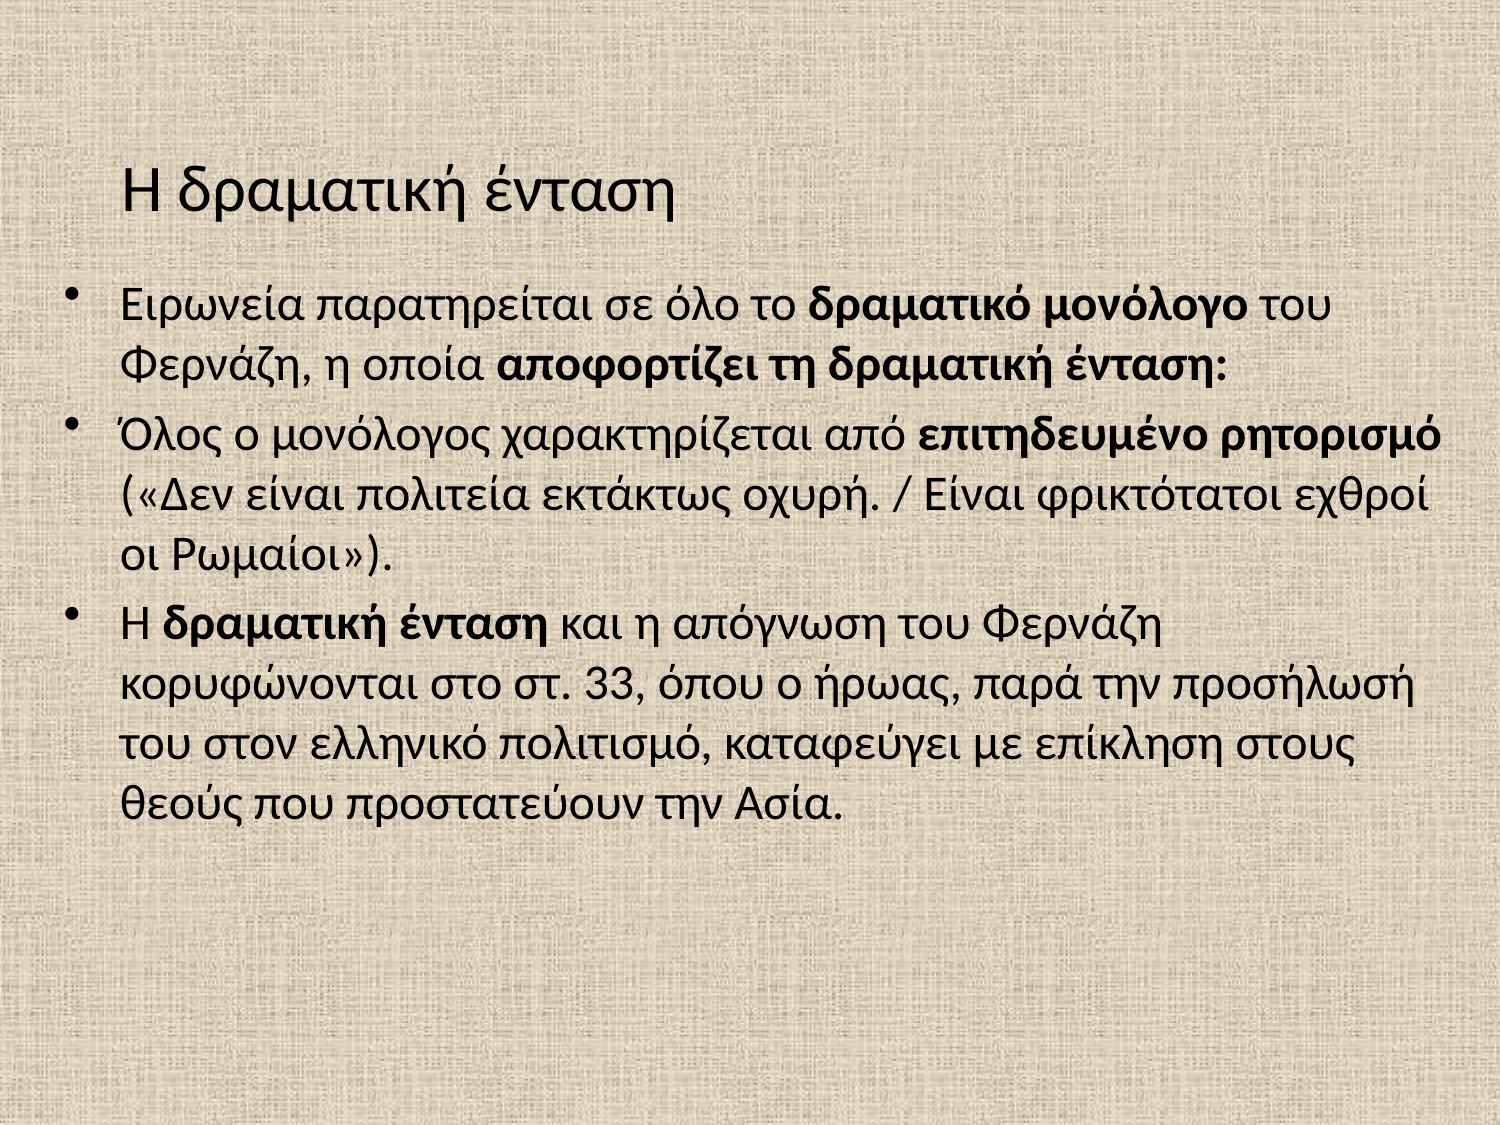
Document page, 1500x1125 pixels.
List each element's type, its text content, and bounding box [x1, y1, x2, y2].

list Ειρωνεία παρατηρείται σε όλο το δραματικό μονόλογο του Φερνάζη, η οποία αποφορτίζει τη δραματική ένταση: Όλος ο μονόλογος χαρακτηρίζεται από επιτηδευμένο ρητορισμό («Δεν είναι πολιτεία εκτάκτως οχυρή. / Είναι φρικτότατοι εχθροί οι Ρωμαίοι»). Η δραματική ένταση και η απόγνωση του Φερνάζη κορυφώνονται στο στ. 33, όπου ο ήρωας, παρά την προσήλωσή του στον ελληνικό πολιτισμό, καταφεύγει με επίκληση στους θεούς που προστατεύουν την Ασία. [48, 262, 1480, 1006]
picture [0, 0, 1500, 1125]
title Η δραματική ένταση [105, 44, 1480, 233]
